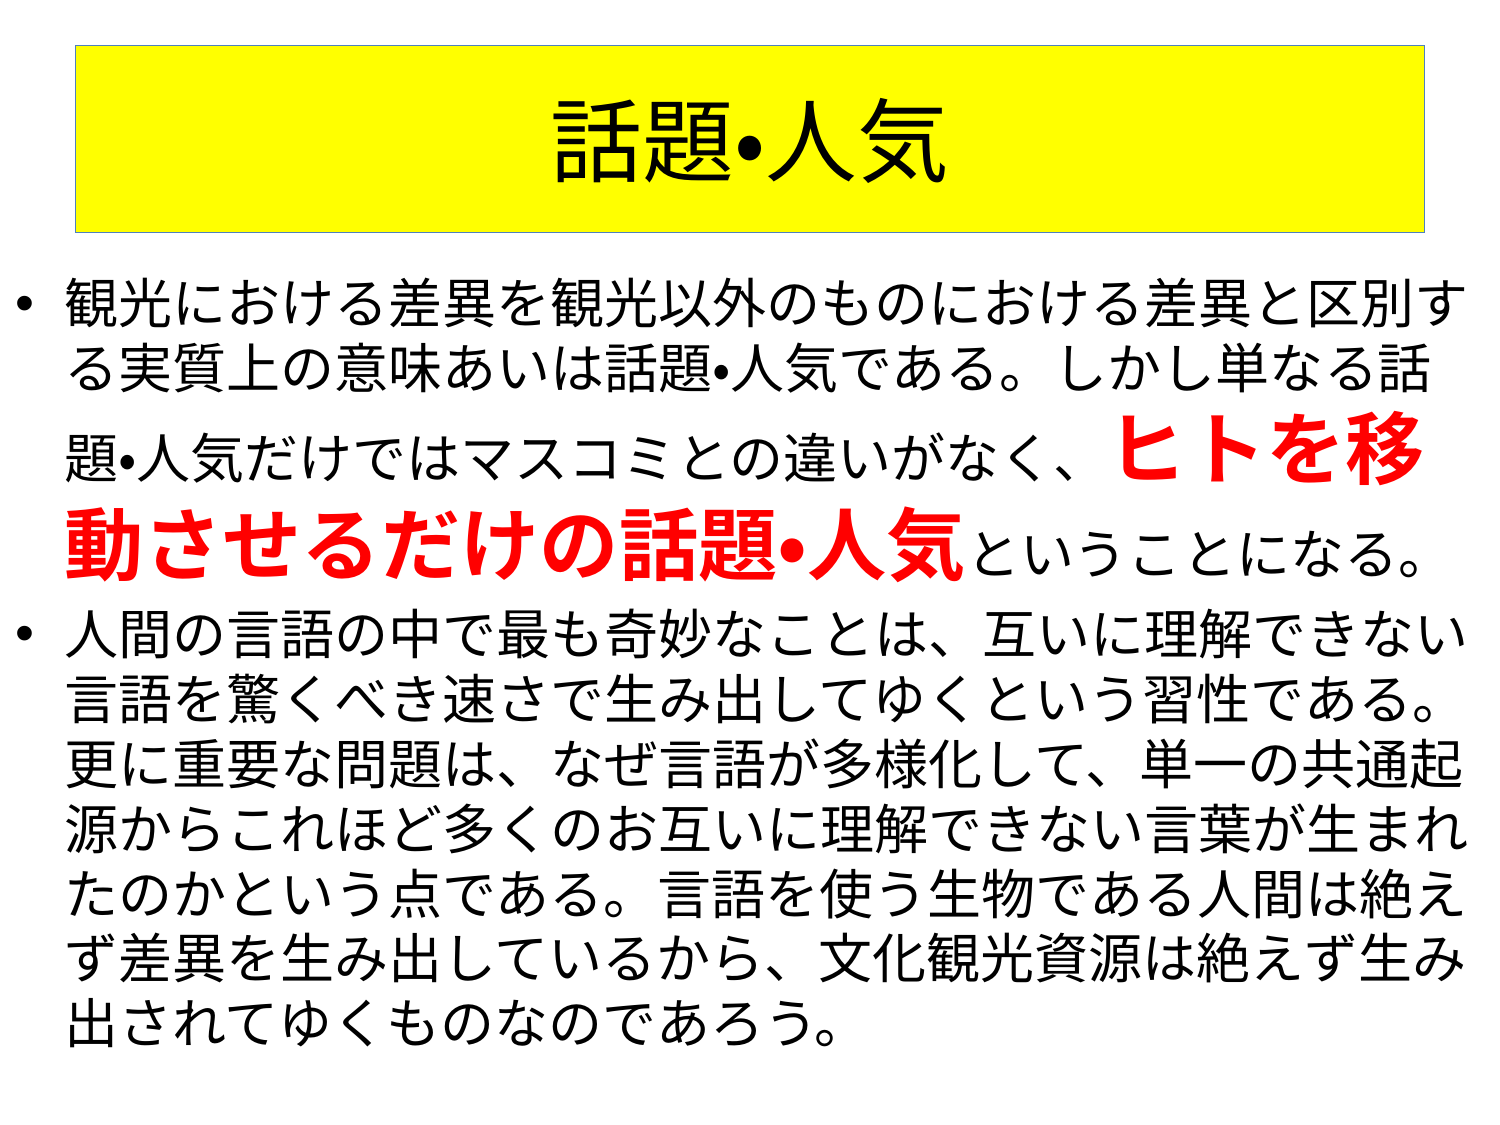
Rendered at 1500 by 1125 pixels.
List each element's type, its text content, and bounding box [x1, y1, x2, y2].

title 話題・人気 [75, 45, 1425, 233]
list 観光における差異を観光以外のものにおける差異と区別する実質上の意味あいは話題・人気である。しかし単なる話題・人気だけではマスコミとの違いがなく、ヒトを移動させるだけの話題・人気ということになる。 人間の言語の中で最も奇妙なことは、互いに理解できない言語を驚くべき速さで生み出してゆくという習性である。更に重要な問題は、なぜ言語が多様化して、単一の共通起源からこれほど多くのお互いに理解できない言葉が生まれたのかという点である。言語を使う生物である人間は絶えず差異を生み出しているから、文化観光資源は絶えず生み出されてゆくものなのであろう。 [0, 262, 1500, 1125]
